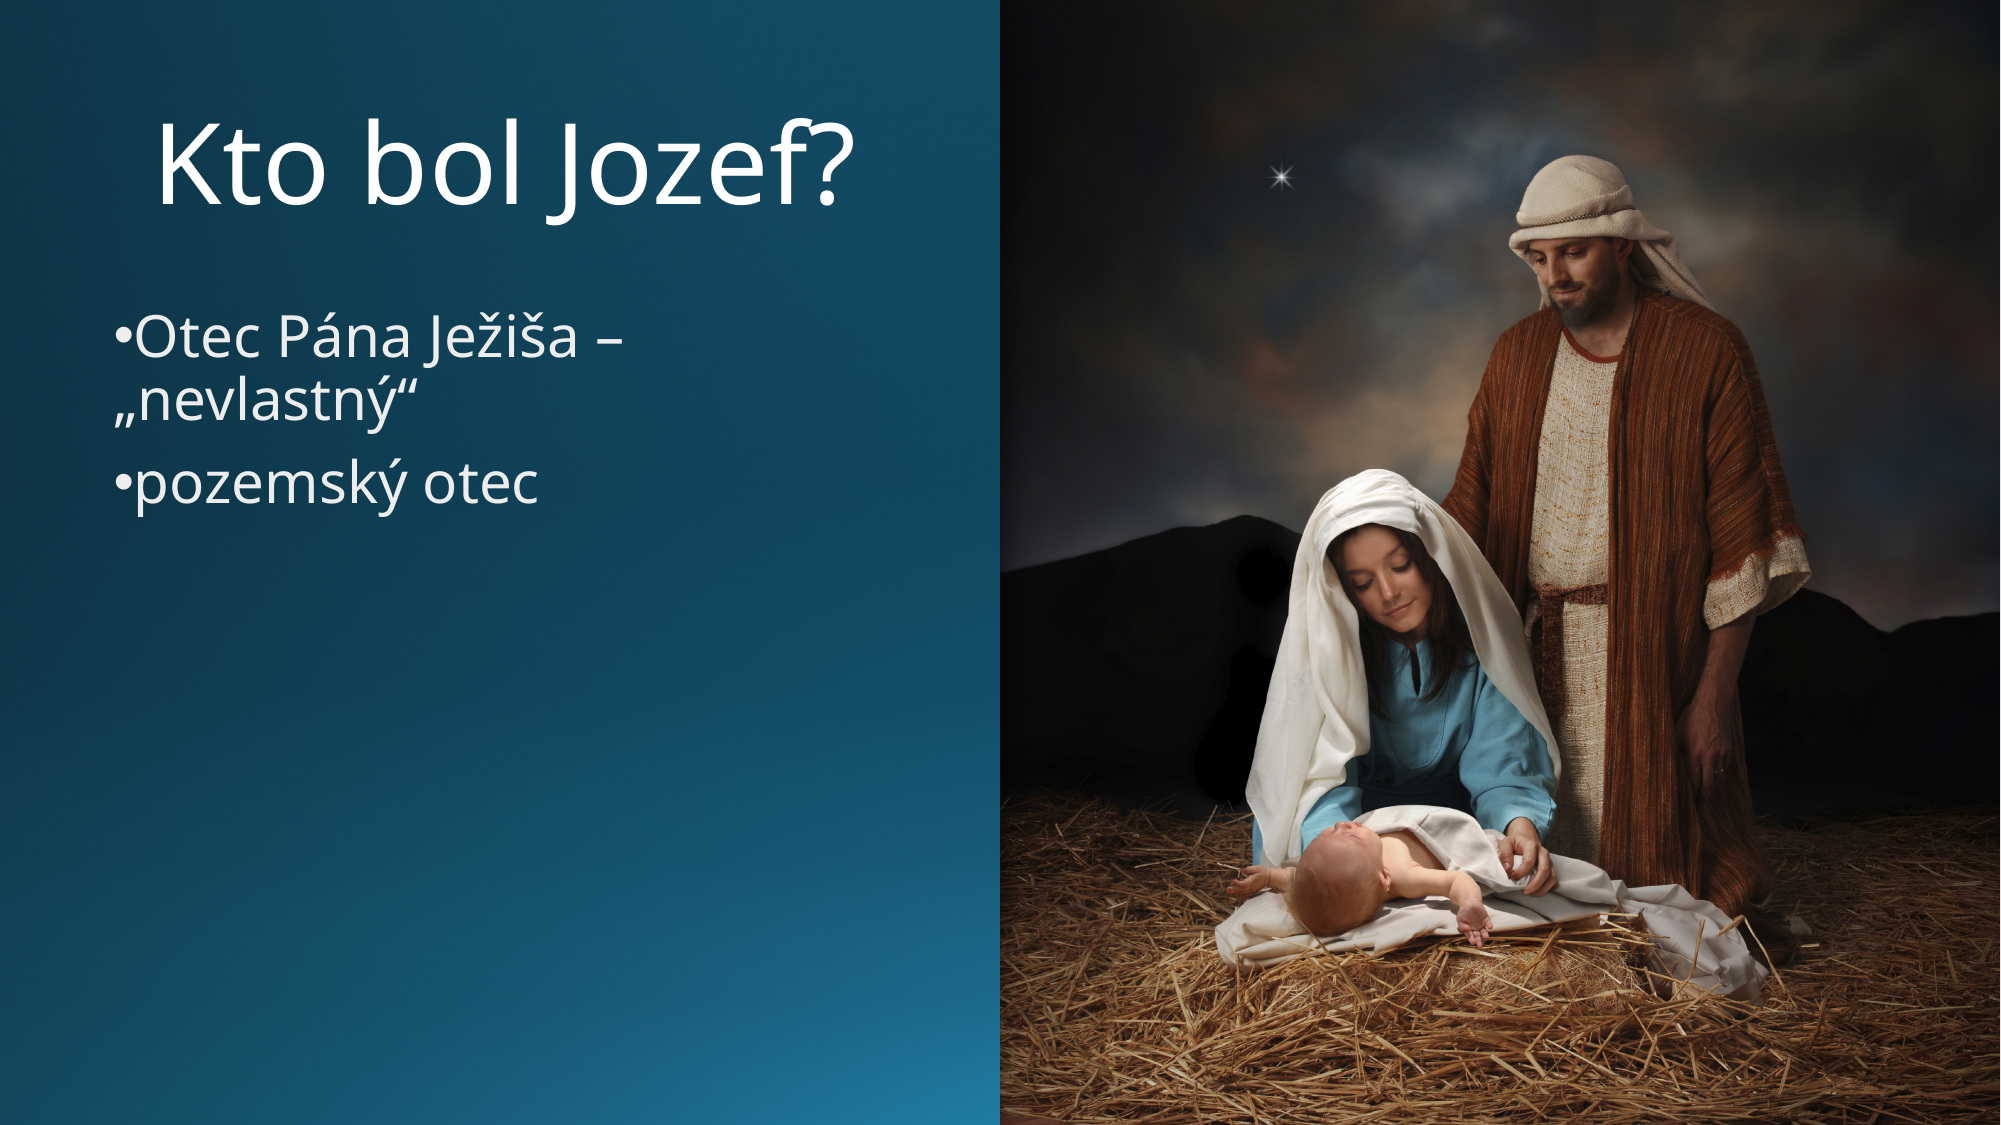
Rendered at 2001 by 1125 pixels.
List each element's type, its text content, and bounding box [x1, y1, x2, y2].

title Kto bol Jozef? [137, 59, 934, 278]
text_box [0, 0, 999, 1125]
list Otec Pána Ježiša – „nevlastný“ pozemský otec [98, 299, 934, 1014]
picture [999, 0, 2001, 1125]
